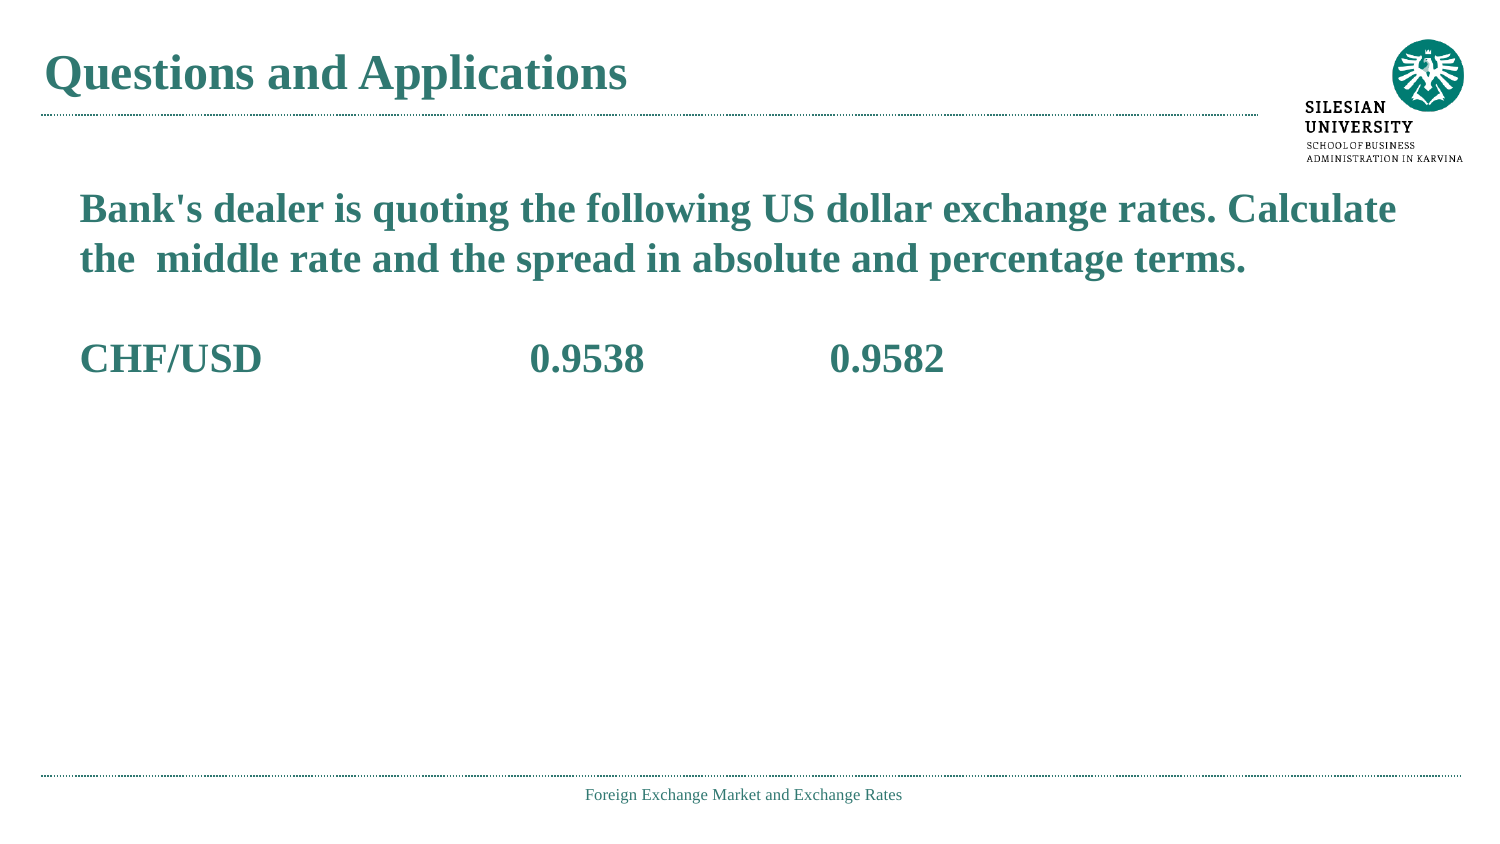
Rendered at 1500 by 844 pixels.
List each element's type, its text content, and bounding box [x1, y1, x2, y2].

title Questions and Applications [29, 32, 1046, 116]
text_box Foreign Exchange Market and Exchange Rates [336, 776, 1152, 811]
picture [1304, 39, 1464, 163]
text_box [1291, 30, 1484, 176]
list Bank's dealer is quoting the following US dollar exchange rates. Calculate the middle rate and the spread in absolute and percentage terms. CHF/USD 0.9538 0.9582 [64, 173, 1424, 670]
